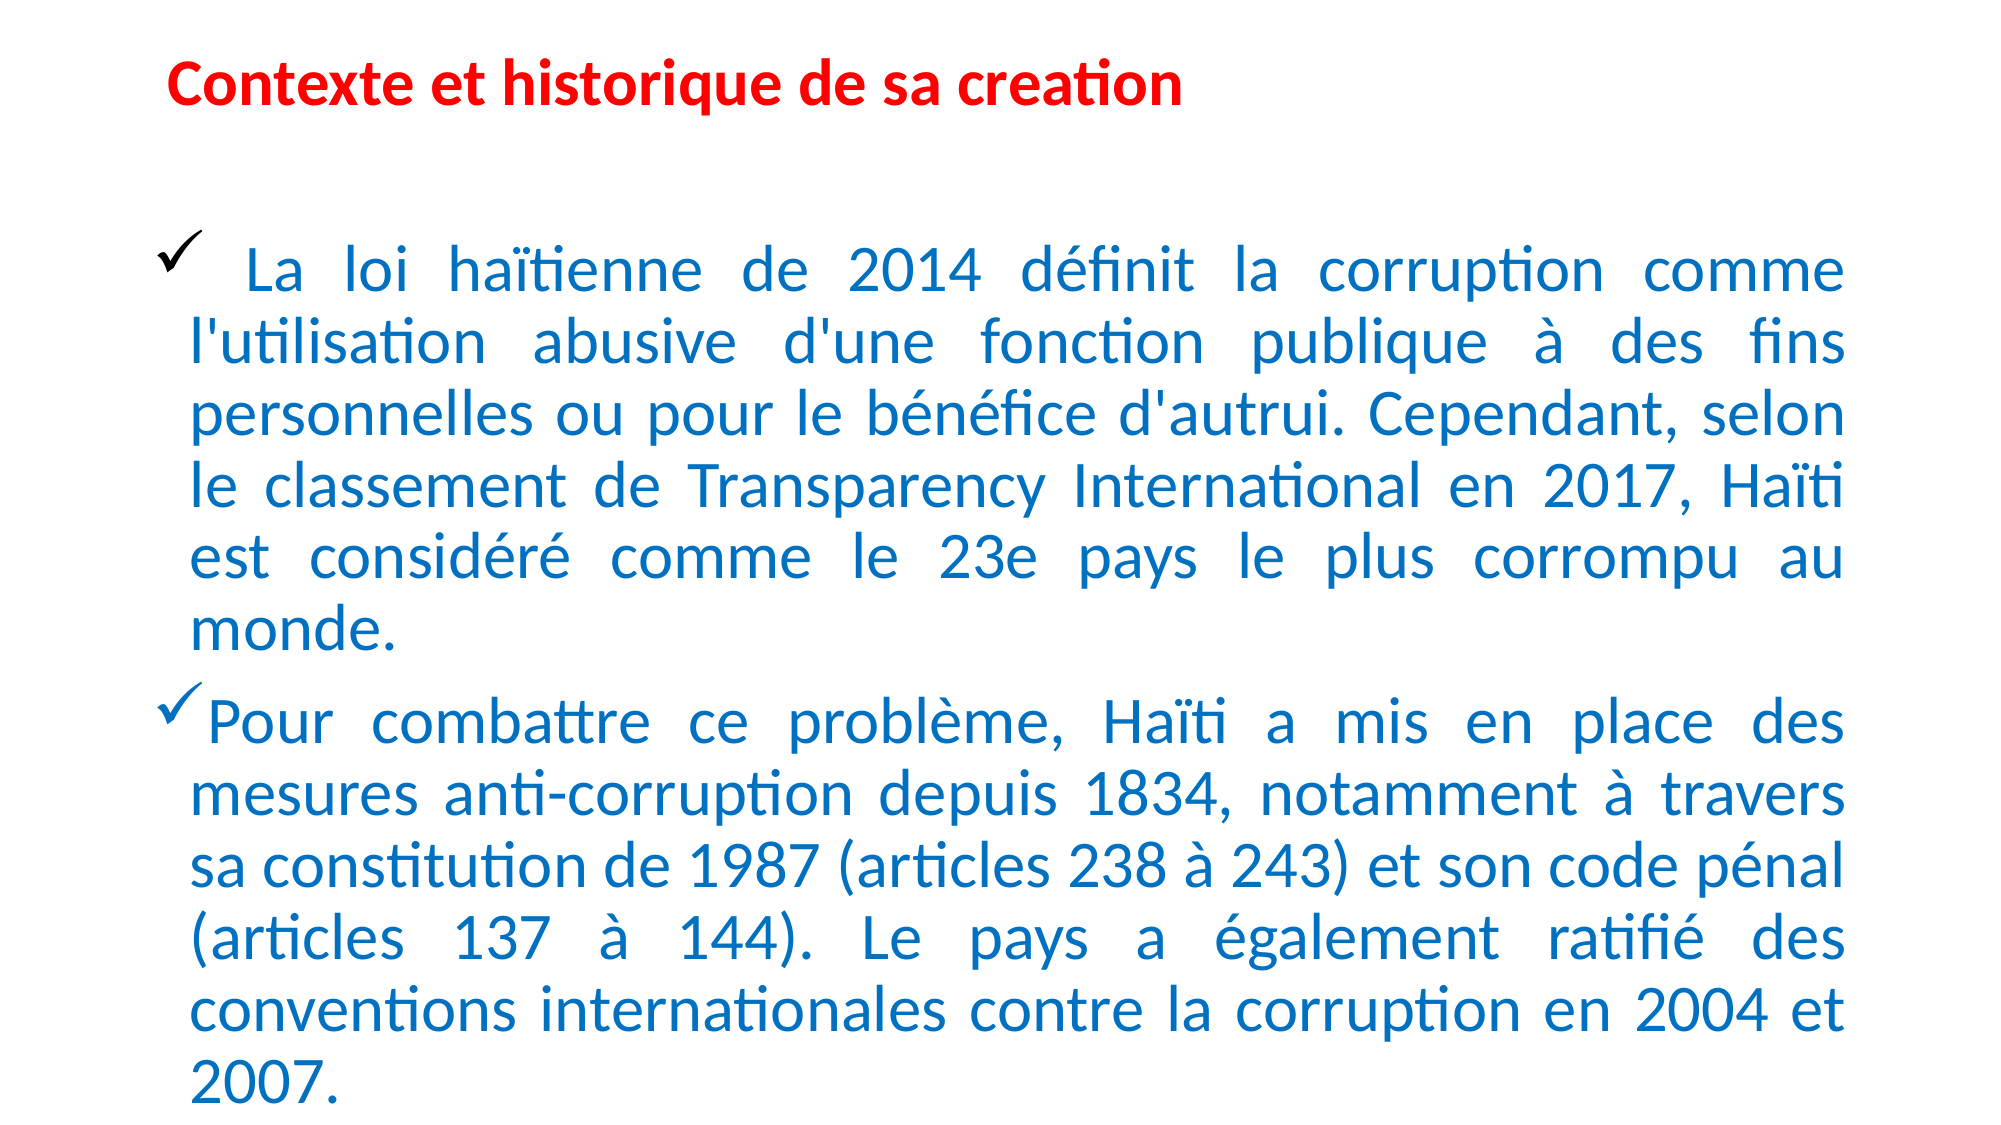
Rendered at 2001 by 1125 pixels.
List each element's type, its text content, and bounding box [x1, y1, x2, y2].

list Contexte et historique de sa creation La loi haïtienne de 2014 définit la corruption comme l'utilisation abusive d'une fonction publique à des fins personnelles ou pour le bénéfice d'autrui. Cependant, selon le classement de Transparency International en 2017, Haïti est considéré comme le 23e pays le plus corrompu au monde. Pour combattre ce problème, Haïti a mis en place des mesures anti-corruption depuis 1834, notamment à travers sa constitution de 1987 (articles 238 à 243) et son code pénal (articles 137 à 144). Le pays a également ratifié des conventions internationales contre la corruption en 2004 et 2007. [137, 40, 1863, 1014]
